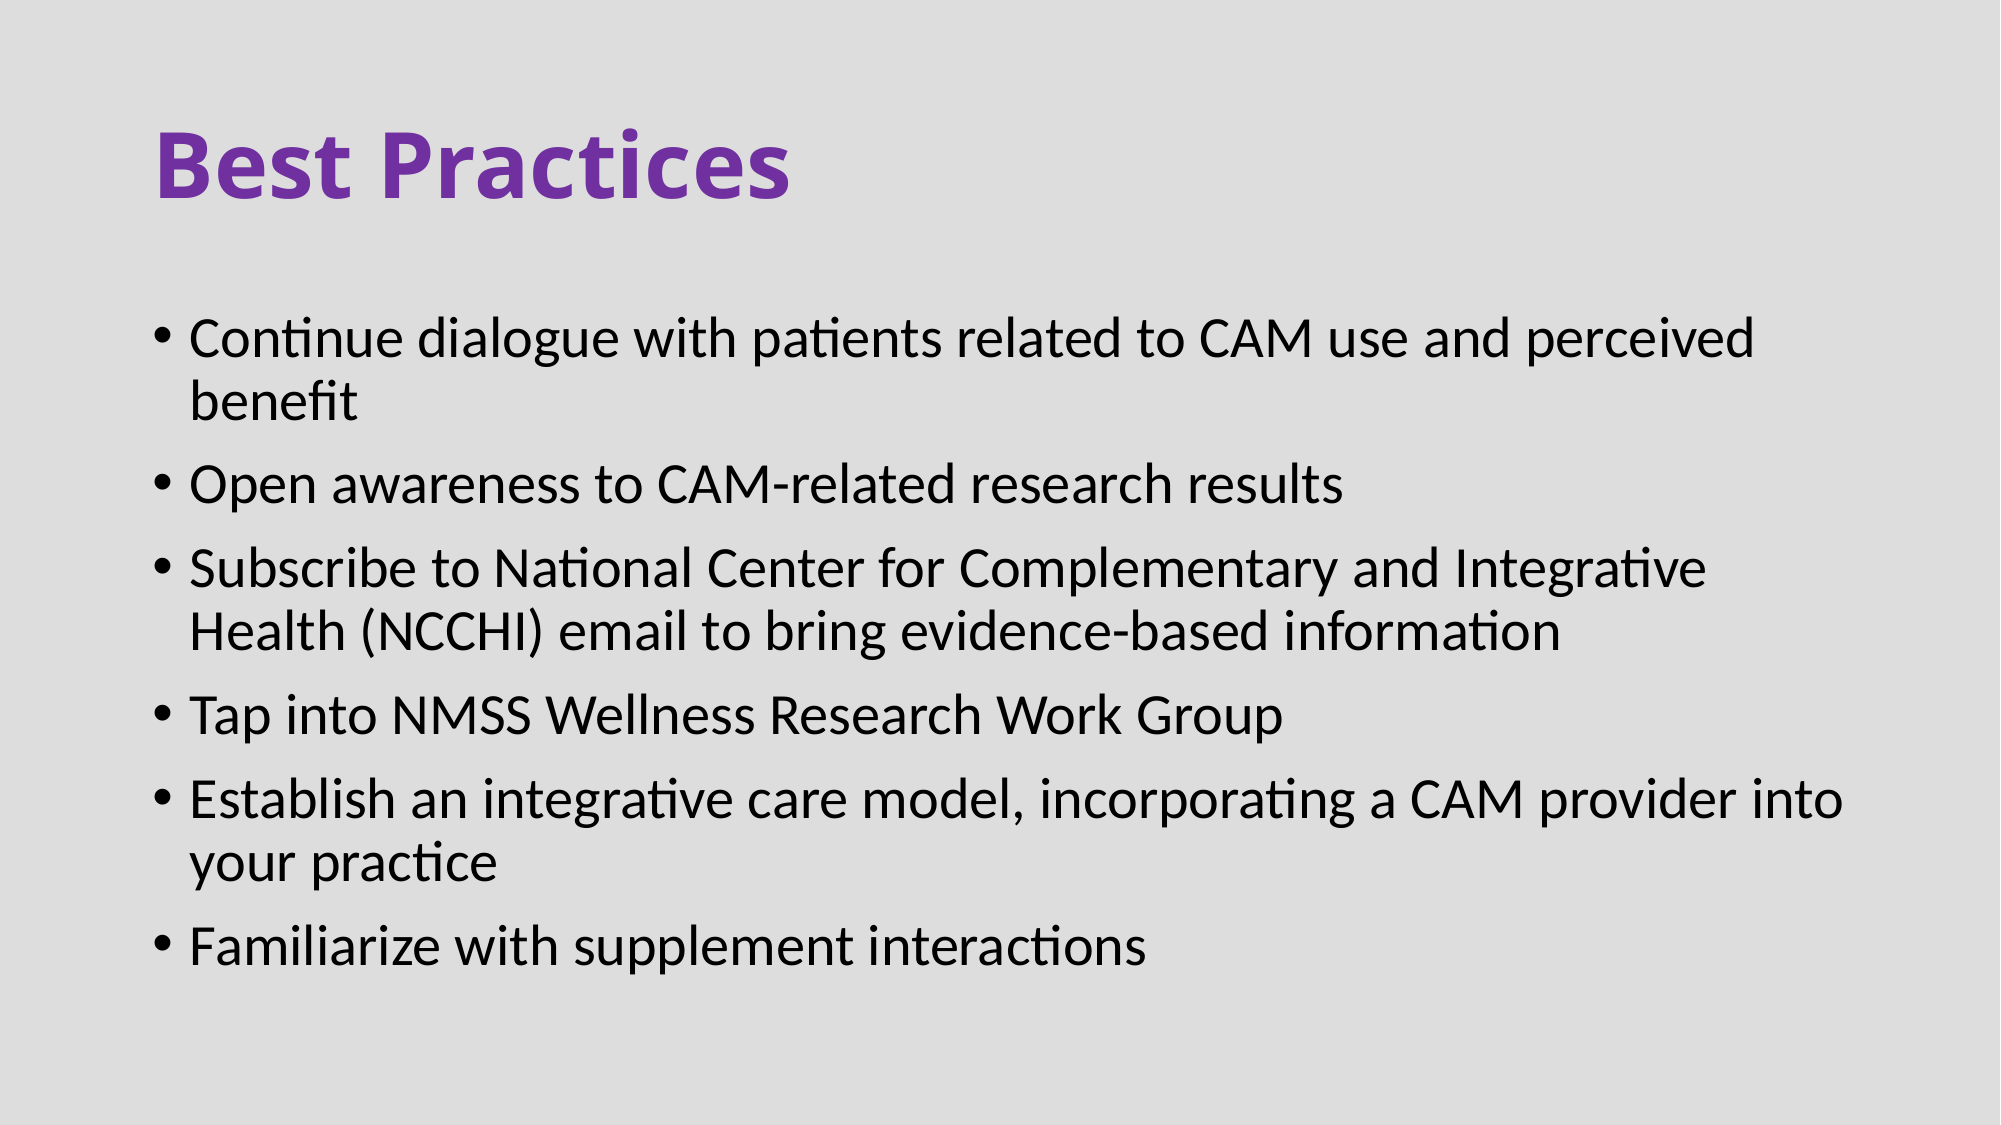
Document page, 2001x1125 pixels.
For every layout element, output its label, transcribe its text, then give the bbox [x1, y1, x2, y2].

title Best Practices [137, 59, 1863, 278]
list Continue dialogue with patients related to CAM use and perceived benefit Open awareness to CAM-related research results Subscribe to National Center for Complementary and Integrative Health (NCCHI) email to bring evidence-based information Tap into NMSS Wellness Research Work Group Establish an integrative care model, incorporating a CAM provider into your practice Familiarize with supplement interactions [137, 299, 1863, 1014]
